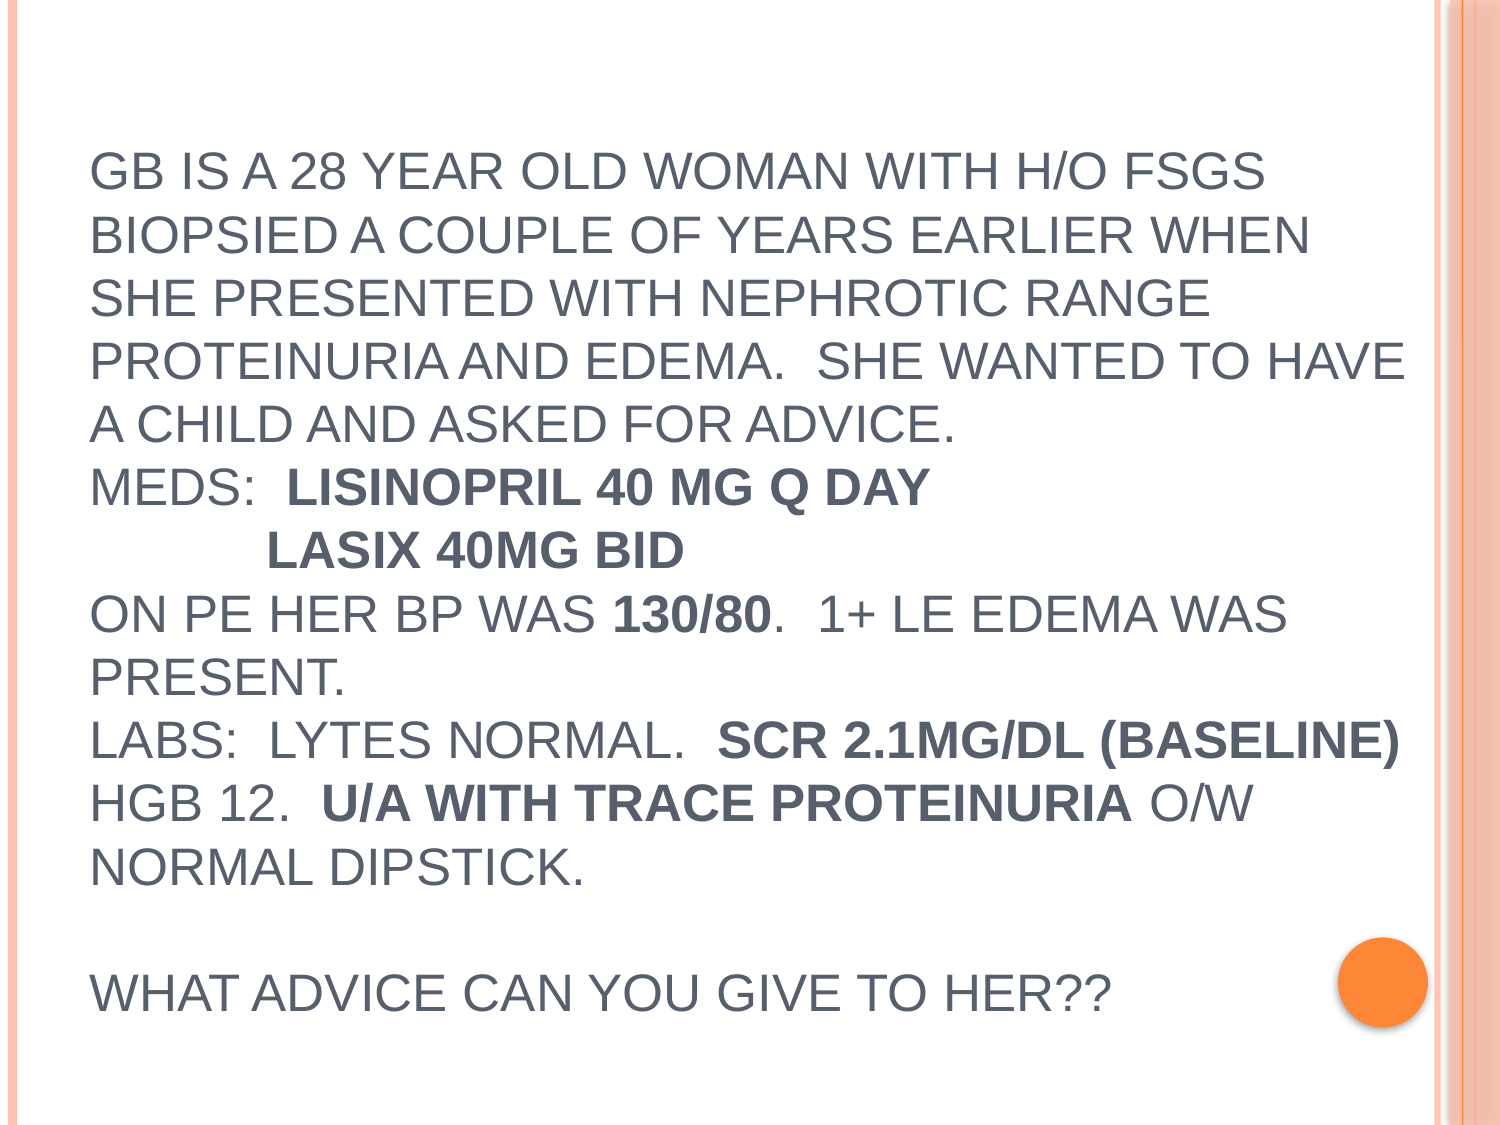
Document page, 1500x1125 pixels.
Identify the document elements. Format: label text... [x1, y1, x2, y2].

title GB is a 28 year old woman with h/o FSGS biopsied a couple of years earlier when she presented with nephrotic range proteinuria and edema. She wanted to have a child and asked for advice. Meds: Lisinopril 40 mg q day Lasix 40mg bid On PE her BP was 130/80. 1+ LE edema was present. Labs: Lytes normal. Scr 2.1mg/dl (baseline) Hgb 12. U/A with trace proteinuria o/w normal dipstick. What advice can you give to her?? [75, 75, 1425, 1093]
